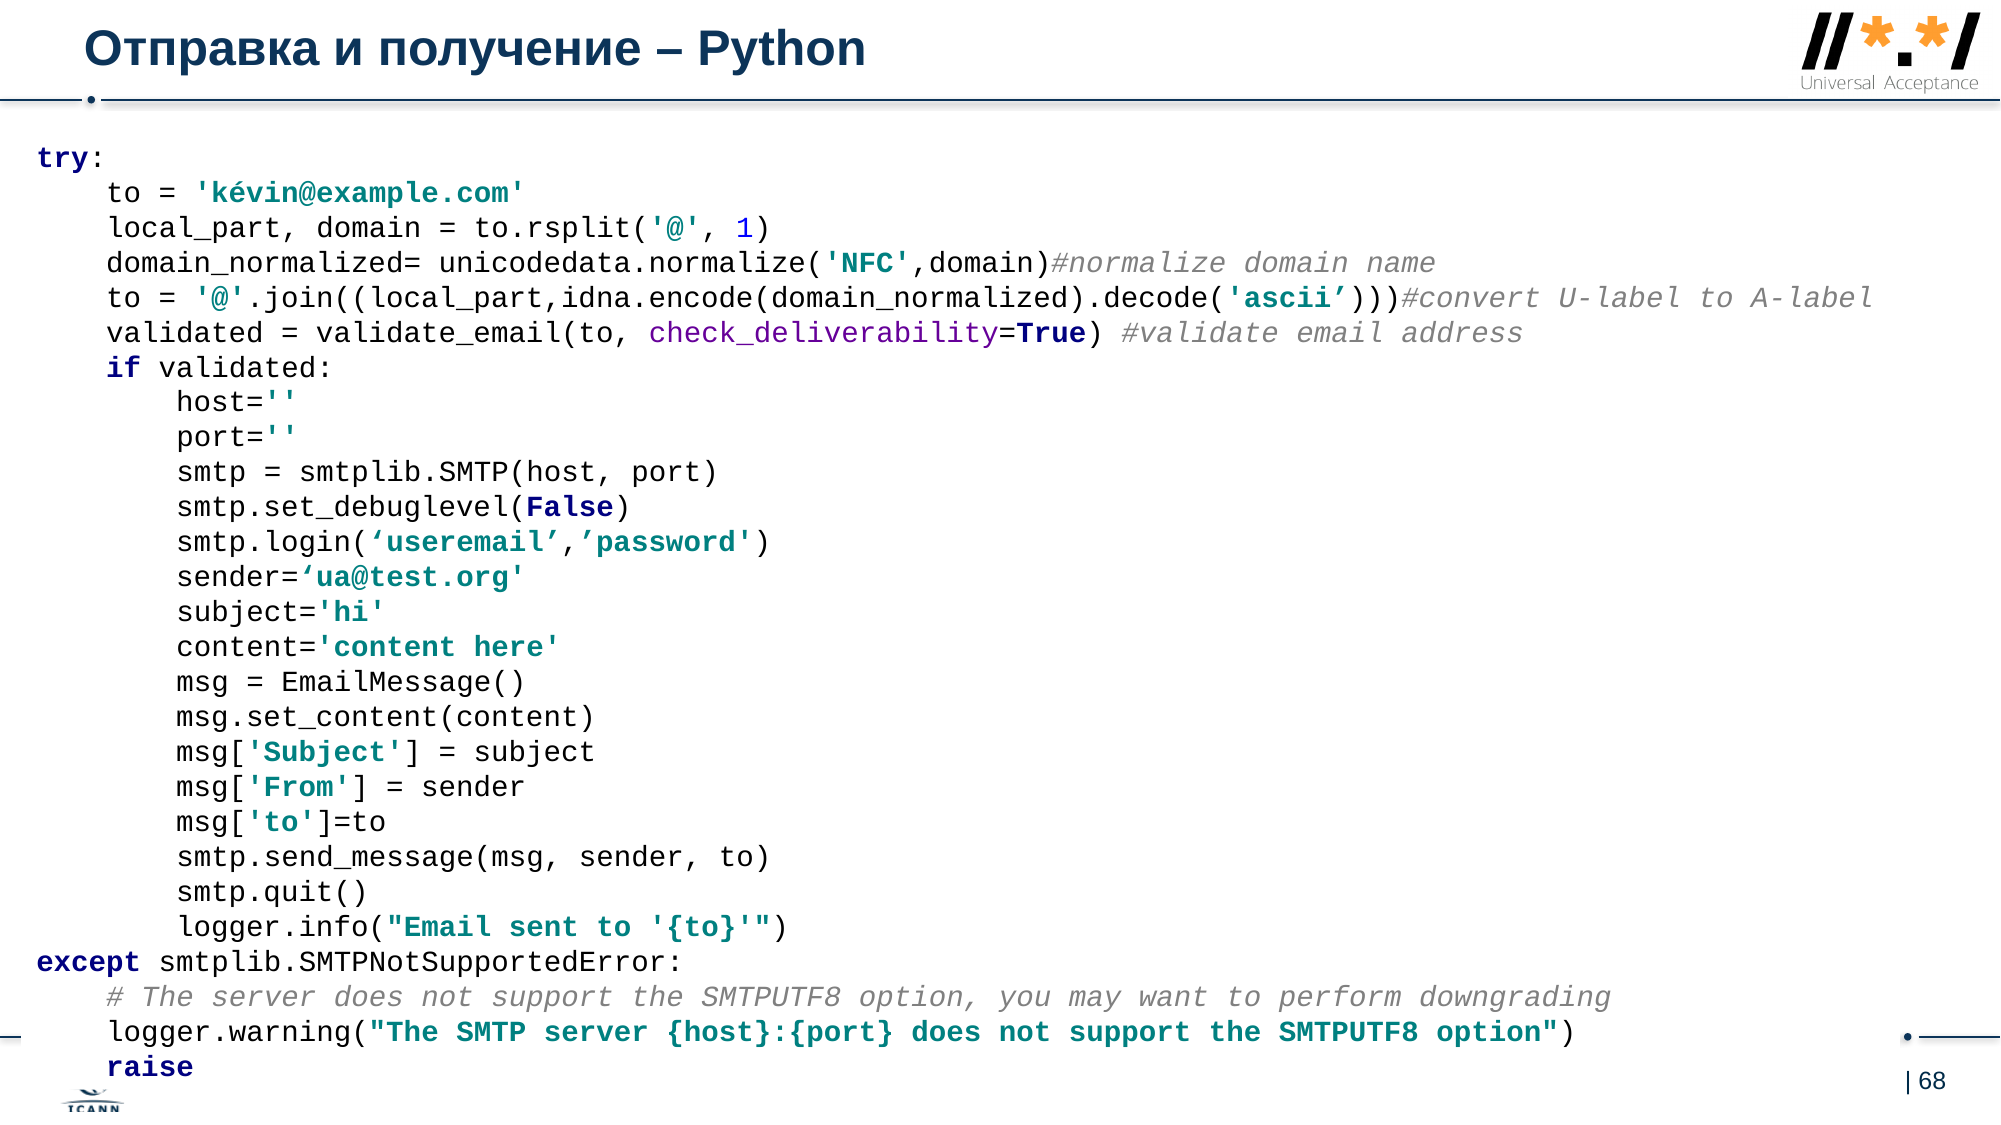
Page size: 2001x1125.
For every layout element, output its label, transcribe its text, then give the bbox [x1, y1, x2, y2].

list try: to = 'kévin@example.com' local_part, domain = to.rsplit('@', 1) domain_normalized= unicodedata.normalize('NFC',domain)#normalize domain name to = '@'.join((local_part,idna.encode(domain_normalized).decode('ascii’)))#convert U-label to A-label validated = validate_email(to, check_deliverability=True) #validate email address if validated: host='' port='' smtp = smtplib.SMTP(host, port) smtp.set_debuglevel(False) smtp.login(‘useremail’,’password') sender=‘ua@test.org' subject='hi' content='content here' msg = EmailMessage() msg.set_content(content) msg['Subject'] = subject msg['From'] = sender msg['to']=to smtp.send_message(msg, sender, to) smtp.quit() logger.info("Email sent to '{to}'") except smtplib.SMTPNotSupportedError: # The server does not support the SMTPUTF8 option, you may want to perform downgrading logger.warning("The SMTP server {host}:{port} does not support the SMTPUTF8 option") raise [21, 130, 1900, 1090]
title Отправка и получение – Python [68, 7, 1784, 82]
picture [1788, 5, 1993, 99]
